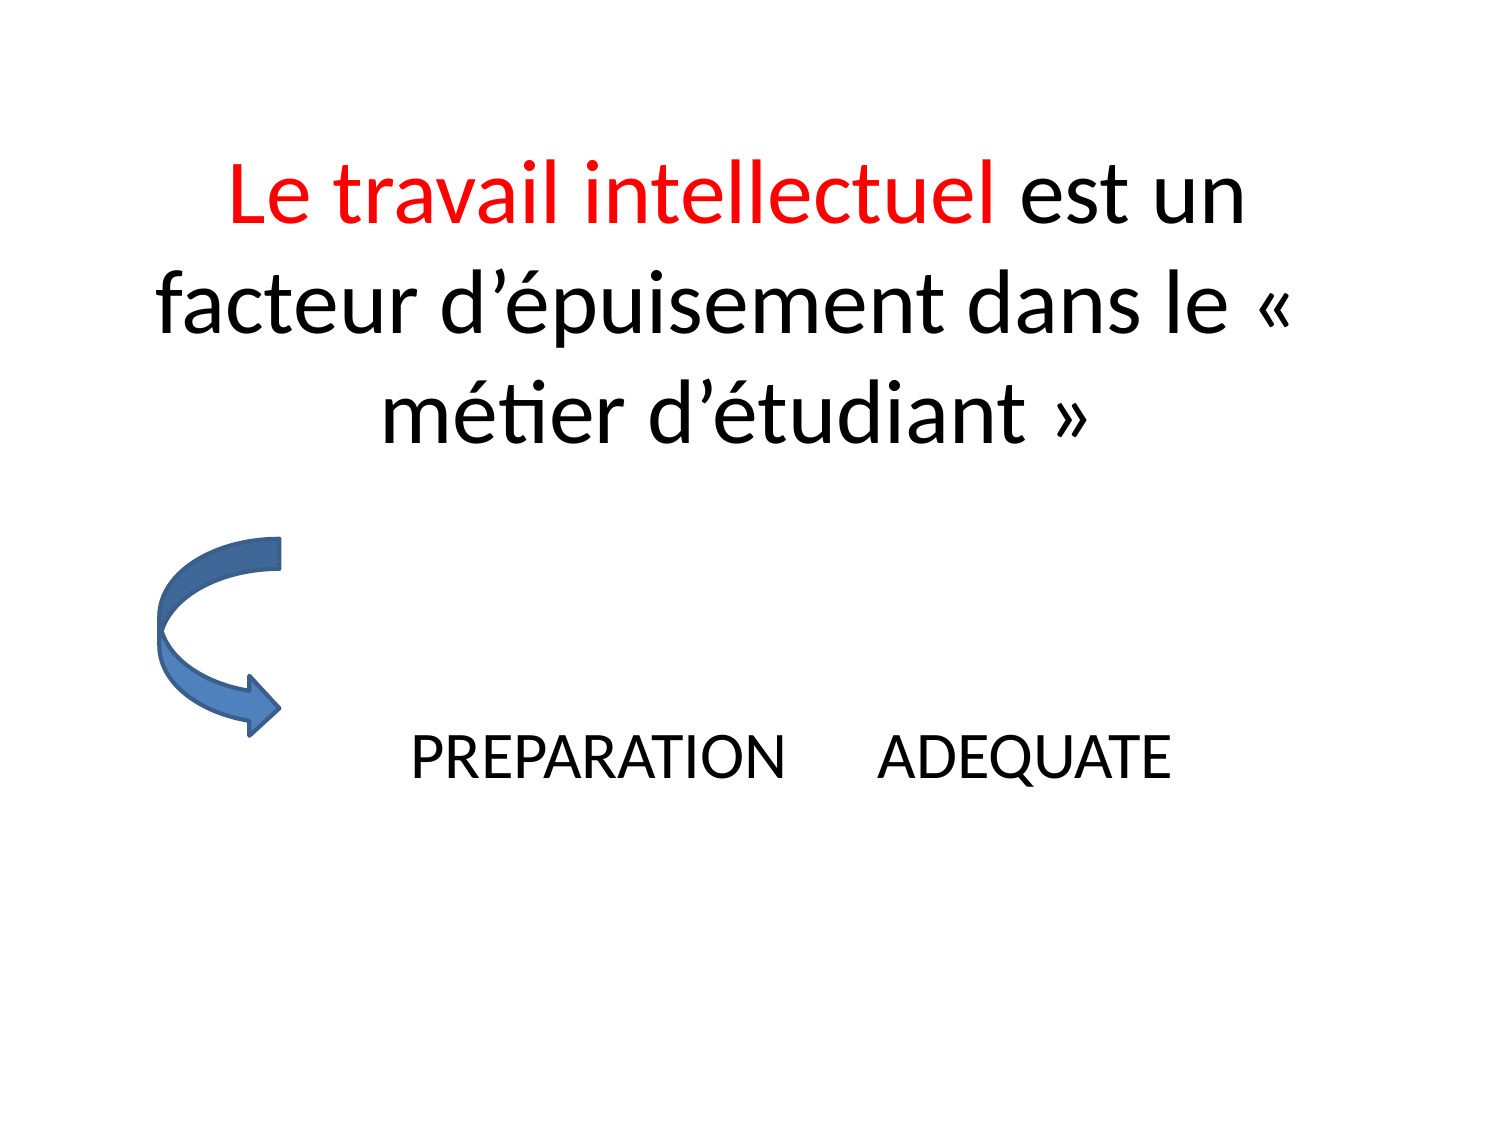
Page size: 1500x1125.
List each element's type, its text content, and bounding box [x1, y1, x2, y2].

text_box [157, 536, 282, 738]
title Le travail intellectuel est un facteur d’épuisement dans le « métier d’étudiant » [100, 113, 1376, 480]
text_box PREPARATION ADEQUATE [395, 704, 1189, 799]
